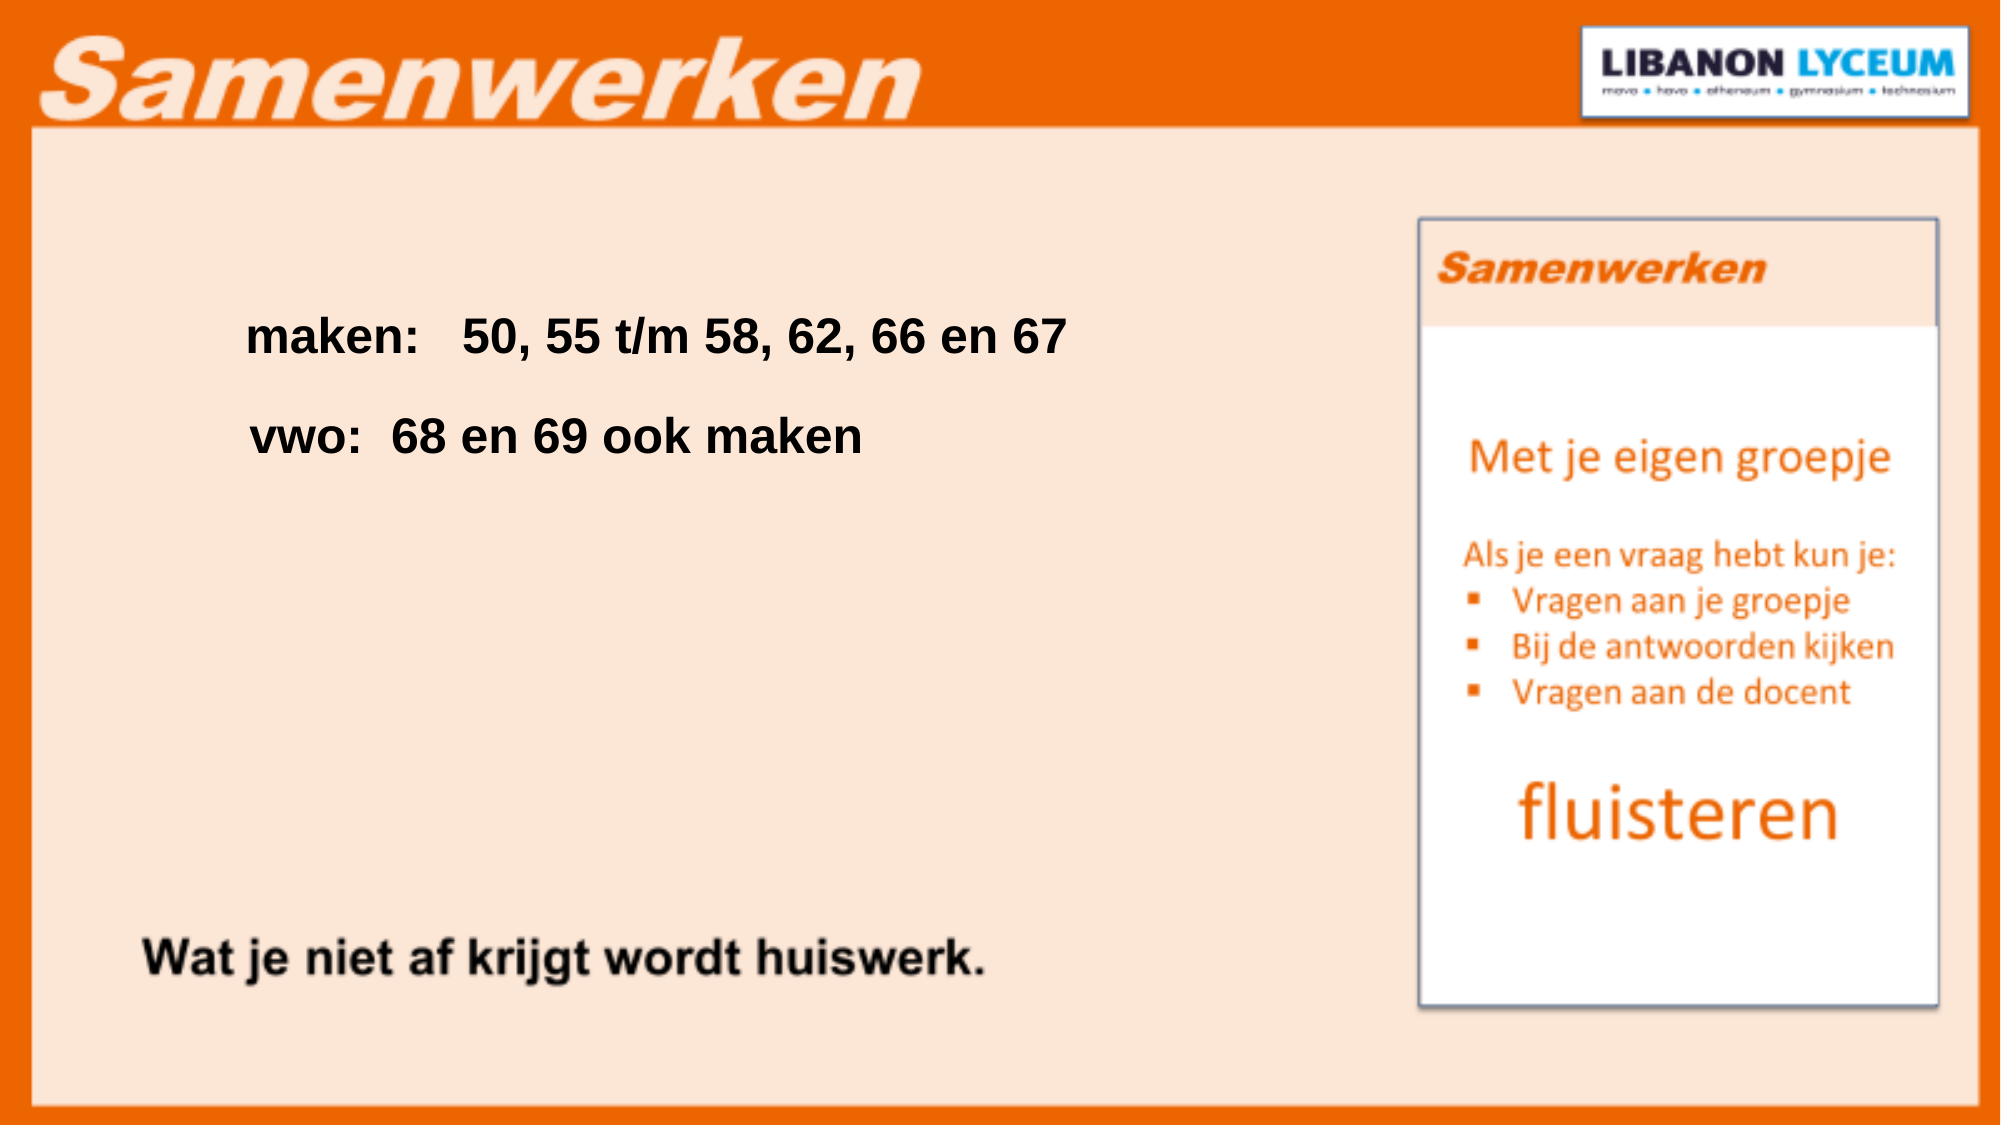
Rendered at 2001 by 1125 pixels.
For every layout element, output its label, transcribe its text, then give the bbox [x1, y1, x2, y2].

picture [0, 0, 2001, 1125]
text_box maken: 50, 55 t/m 58, 62, 66 en 67 vwo: 68 en 69 ook maken [95, 313, 1349, 514]
